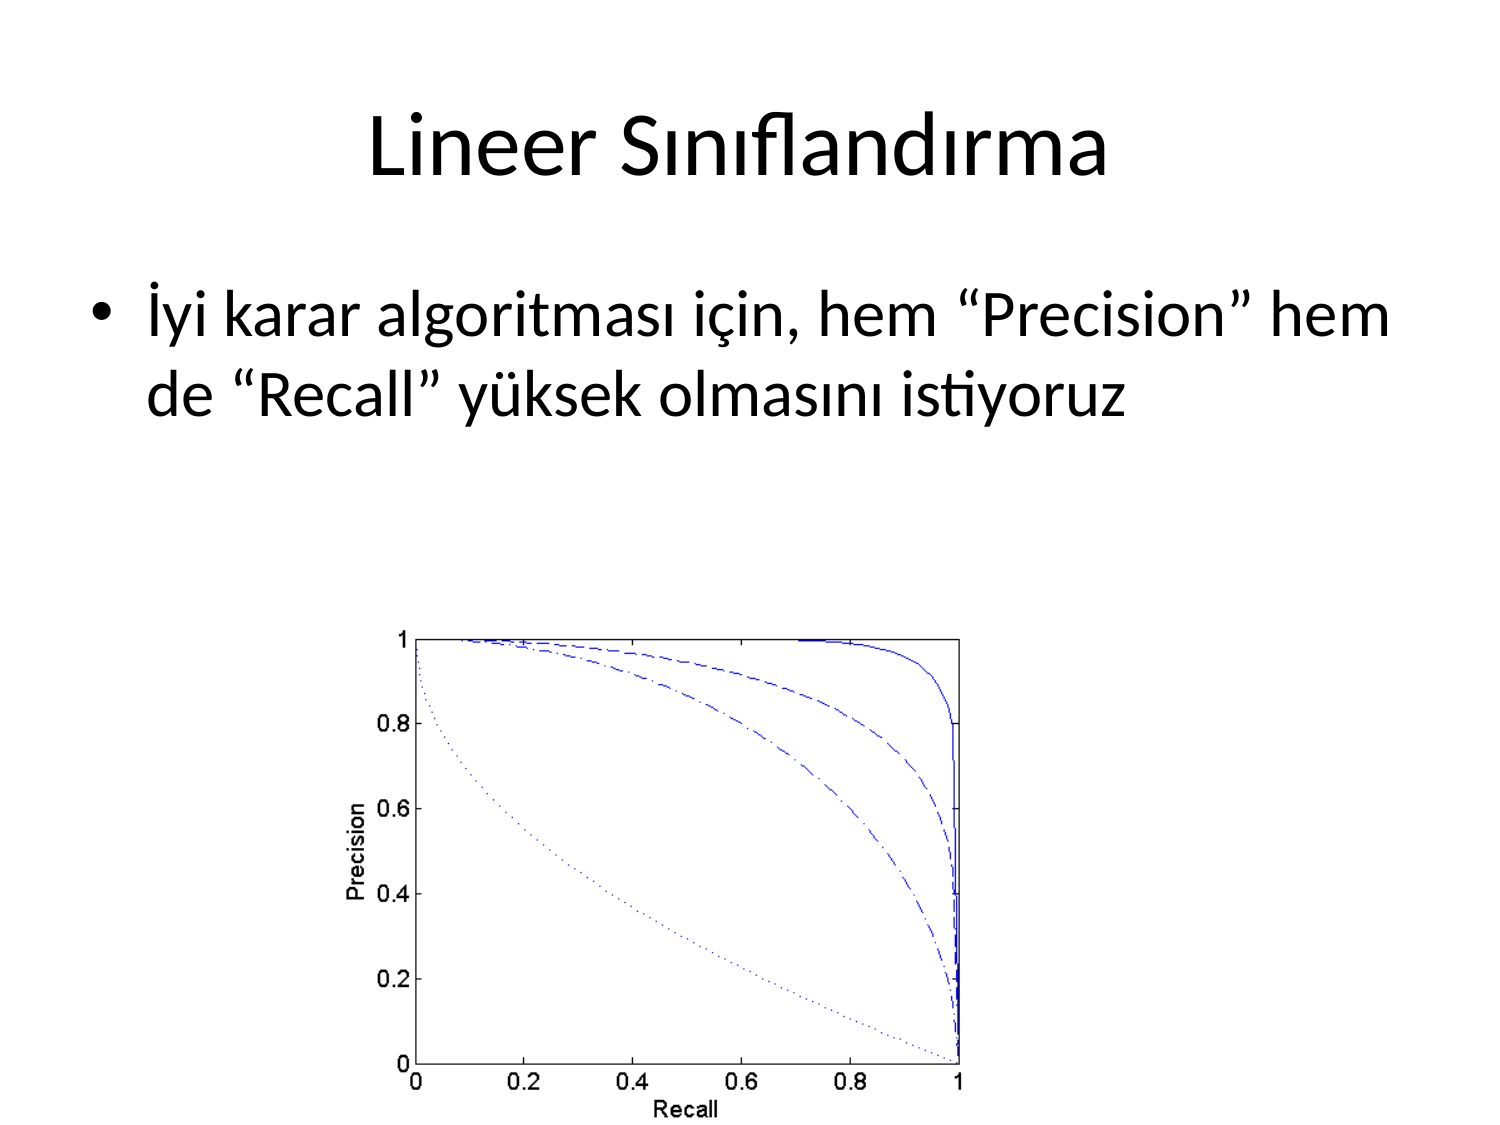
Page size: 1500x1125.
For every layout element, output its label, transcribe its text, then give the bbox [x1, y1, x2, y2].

list İyi karar algoritması için, hem “Precision” hem de “Recall” yüksek olmasını istiyoruz [75, 262, 1425, 1005]
title Lineer Sınıflandırma [75, 45, 1425, 233]
picture [324, 599, 1026, 1125]
